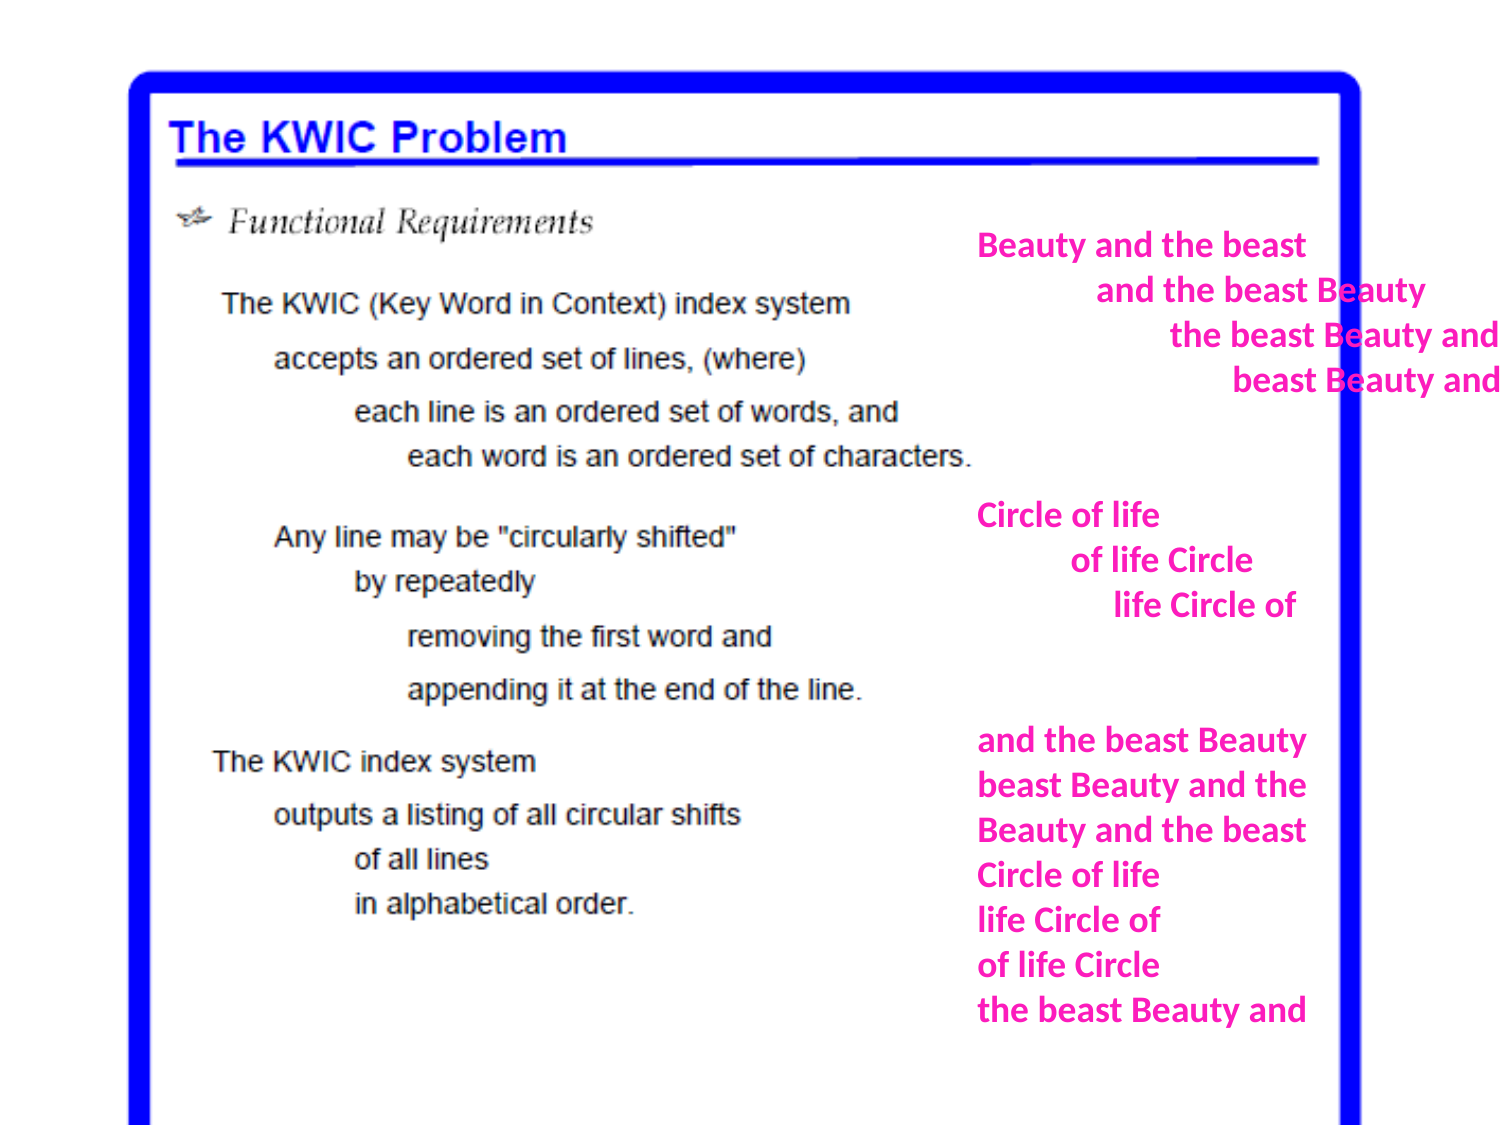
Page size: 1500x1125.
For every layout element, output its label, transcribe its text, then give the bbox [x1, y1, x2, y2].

text_box Beauty and the beast and the beast Beauty the beast Beauty and beast Beauty and the Circle of life of life Circle life Circle of and the beast Beauty beast Beauty and the Beauty and the beast Circle of life life Circle of of life Circle the beast Beauty and [1379, 212, 1500, 1038]
picture [124, 62, 1376, 1125]
